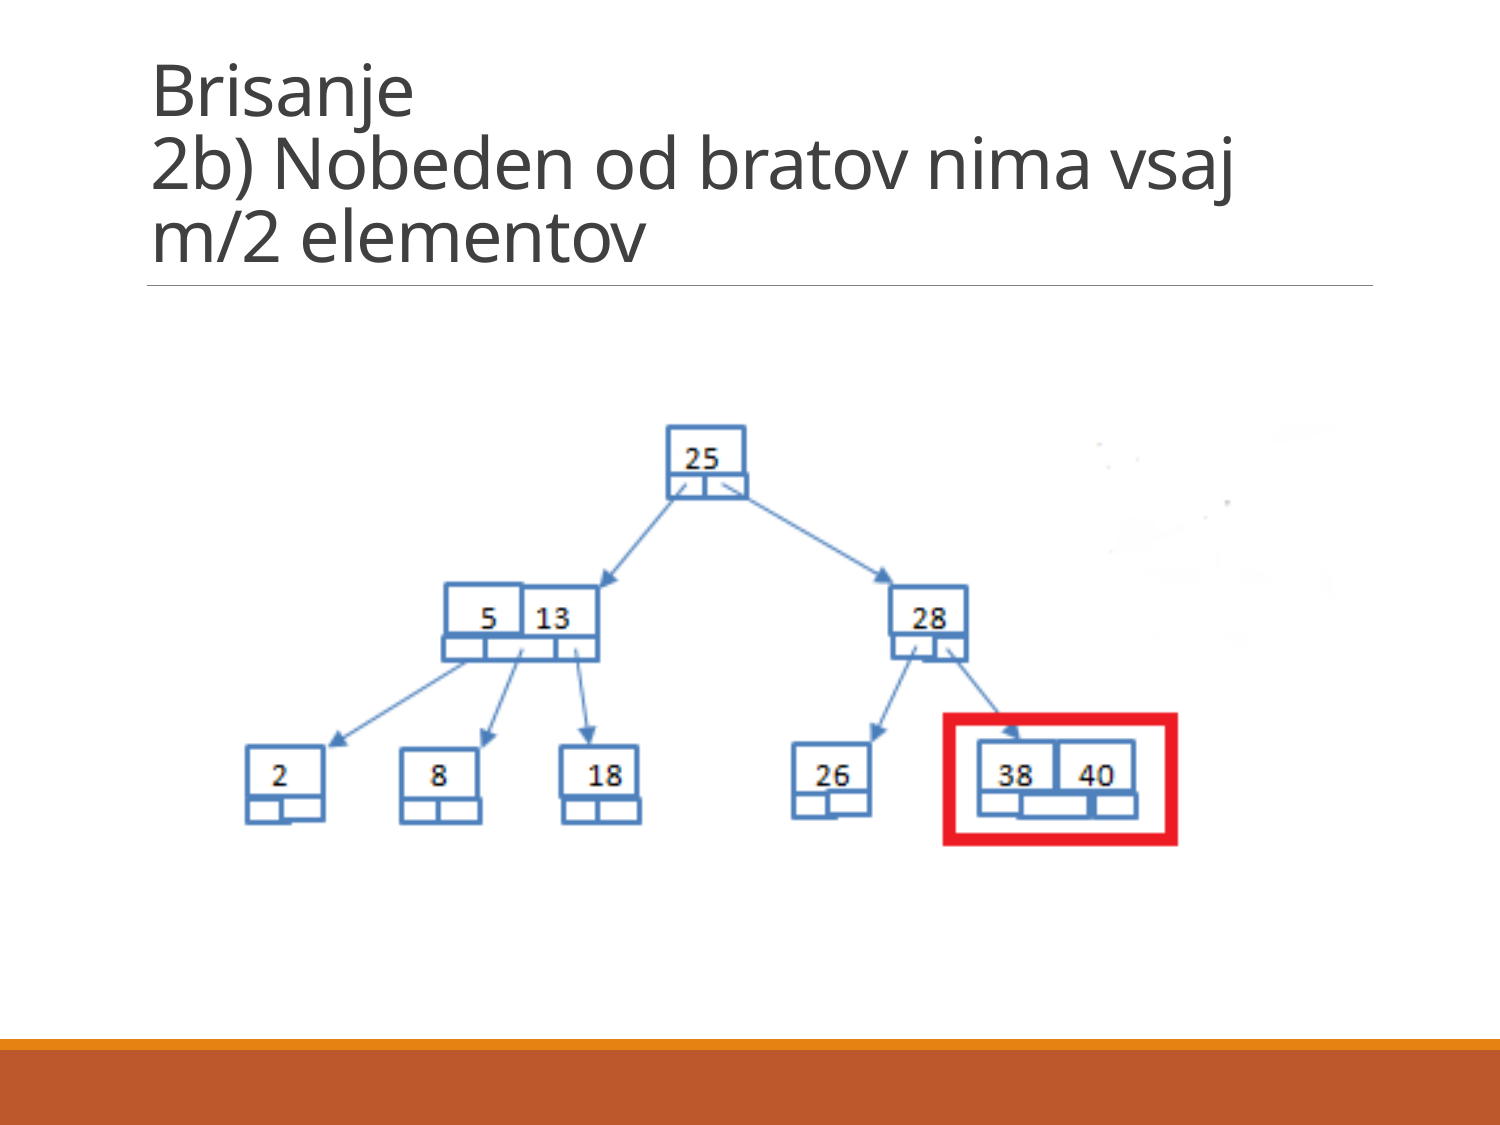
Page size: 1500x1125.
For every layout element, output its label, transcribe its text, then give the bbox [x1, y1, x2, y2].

title Brisanje 2b) Nobeden od bratov nima vsaj m/2 elementov [135, 47, 1373, 285]
picture [174, 385, 1333, 881]
